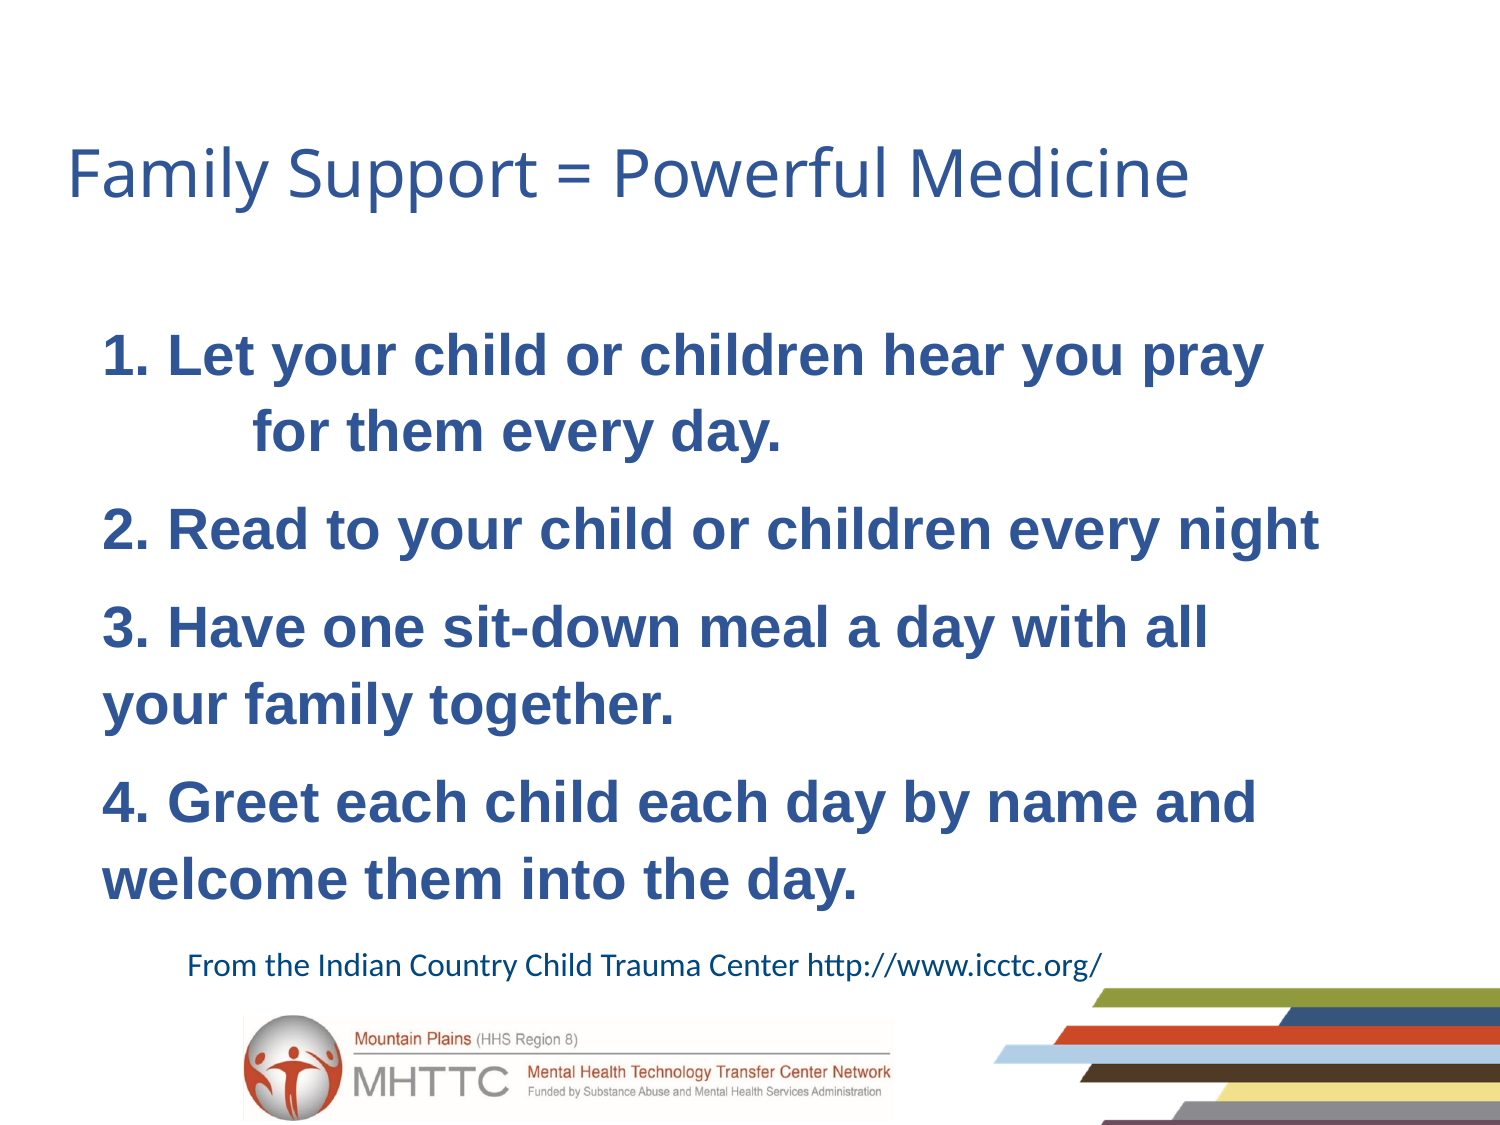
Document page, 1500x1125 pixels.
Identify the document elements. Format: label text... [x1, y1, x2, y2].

title Family Support = Powerful Medicine [51, 50, 1466, 302]
picture [967, 971, 1500, 1125]
text_box From the Indian Country Child Trauma Center http://www.icctc.org/ [172, 935, 1161, 991]
picture [237, 1010, 900, 1125]
list 1. Let your child or children hear you pray for them every day. 2. Read to your child or children every night 3. Have one sit-down meal a day with all your family together. 4. Greet each child each day by name and welcome them into the day. [87, 302, 1353, 971]
